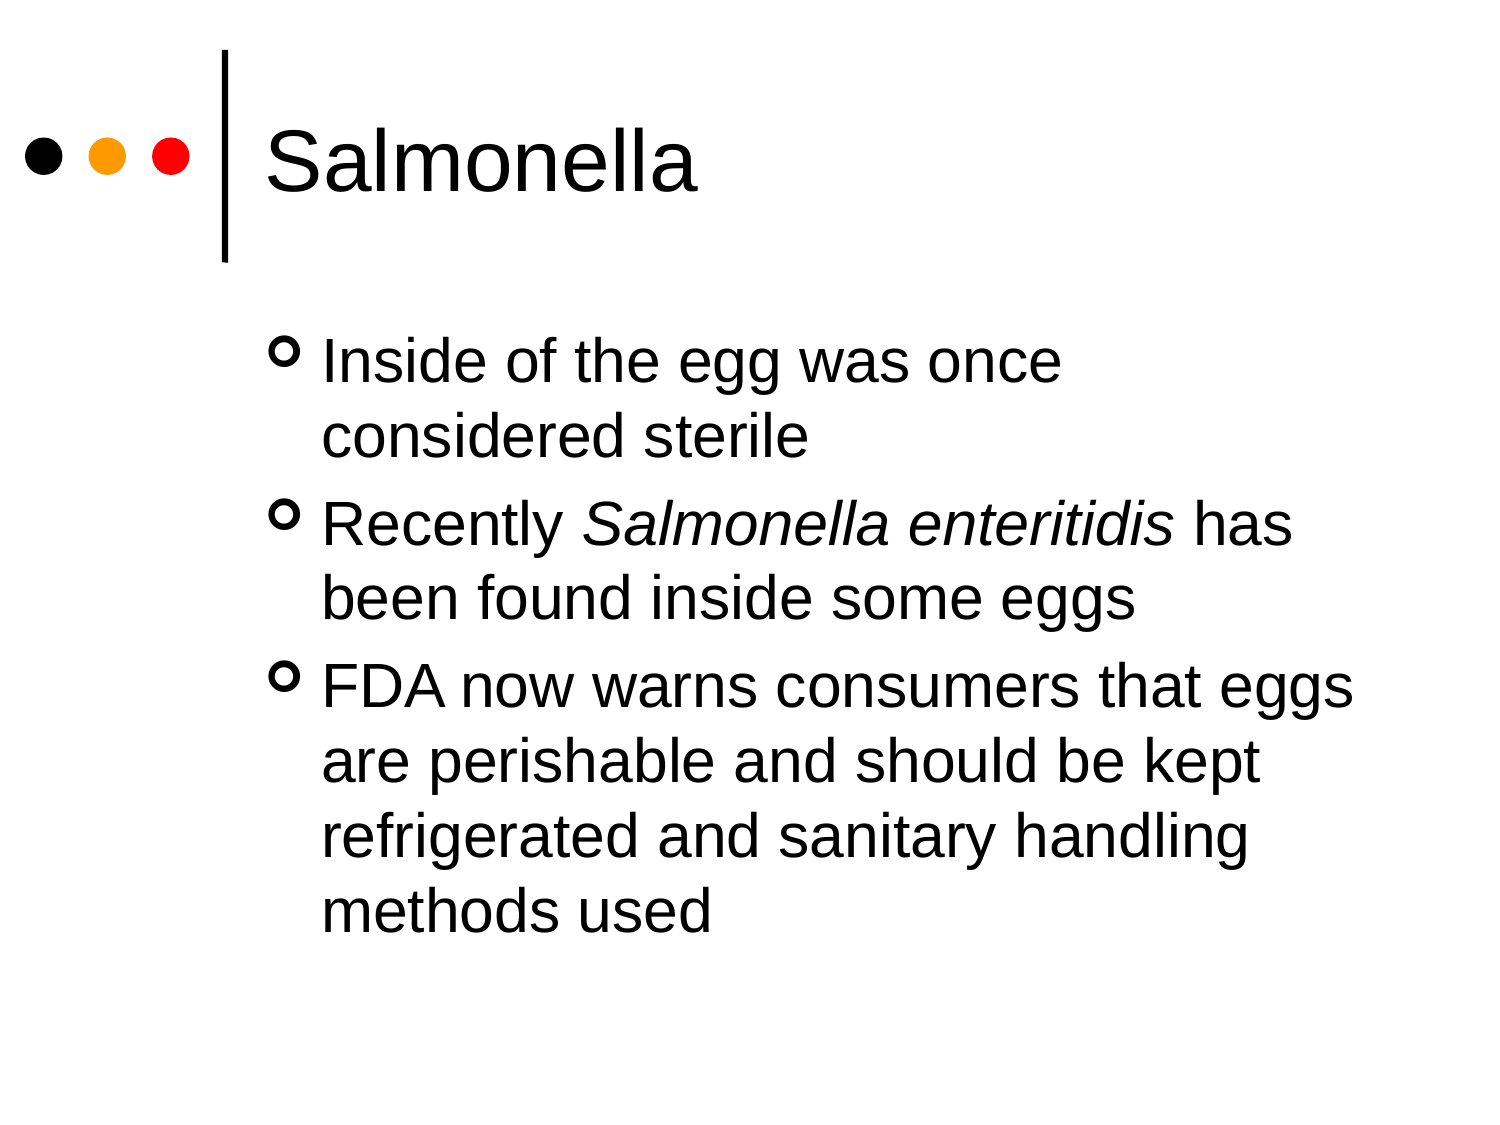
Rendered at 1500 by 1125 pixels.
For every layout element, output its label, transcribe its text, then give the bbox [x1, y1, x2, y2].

title Salmonella [249, 31, 1400, 282]
list Inside of the egg was once considered sterile Recently Salmonella enteritidis has been found inside some eggs FDA now warns consumers that eggs are perishable and should be kept refrigerated and sanitary handling methods used [249, 312, 1400, 988]
